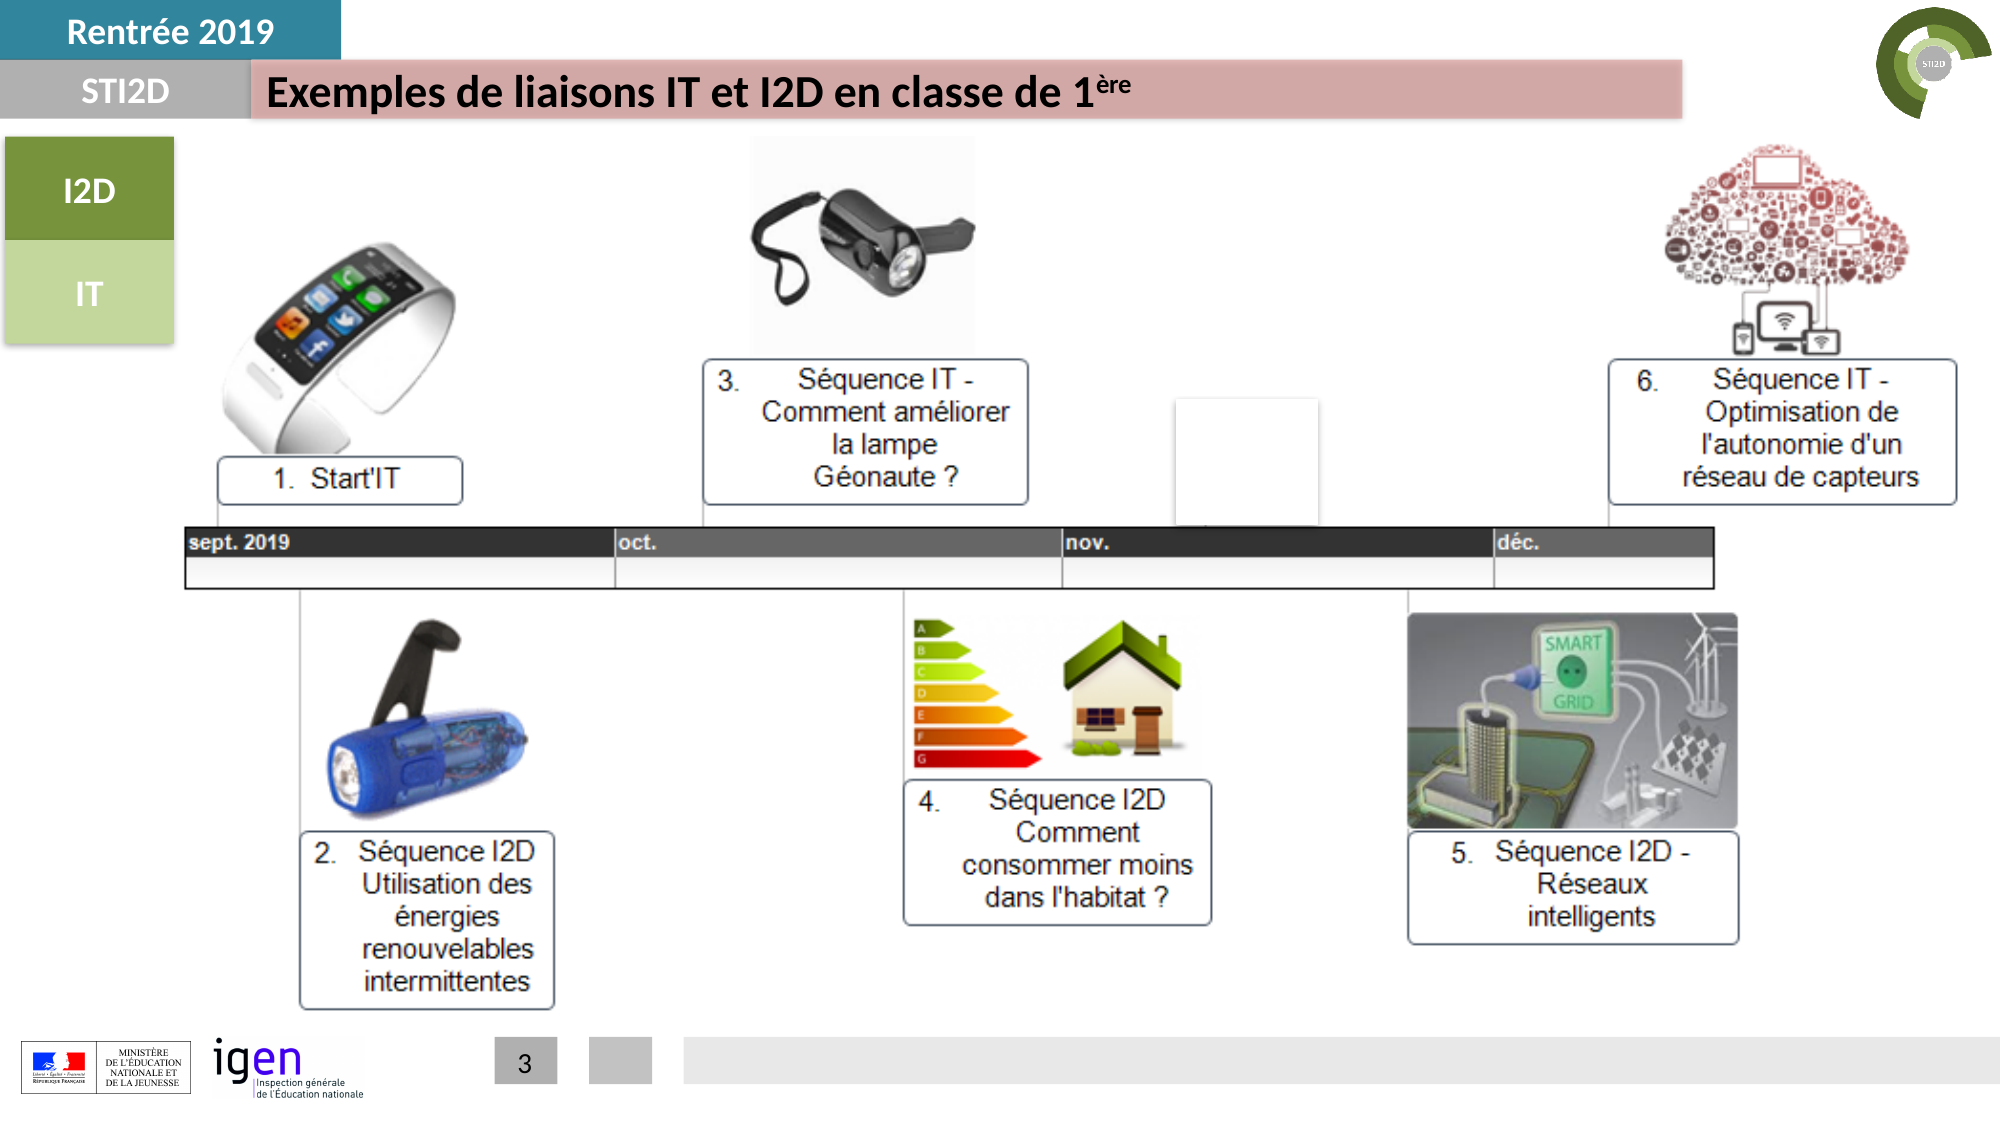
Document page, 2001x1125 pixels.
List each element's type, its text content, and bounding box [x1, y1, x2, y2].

title Exemples de liaisons IT et I2D en classe de 1ère [251, 53, 1677, 125]
picture [173, 136, 1984, 1014]
picture [1876, 7, 1992, 119]
slide_number 3 [467, 1036, 583, 1097]
text_box I2D [4, 136, 173, 239]
picture [212, 1036, 365, 1099]
picture [21, 1041, 191, 1094]
text_box IT [4, 239, 166, 344]
